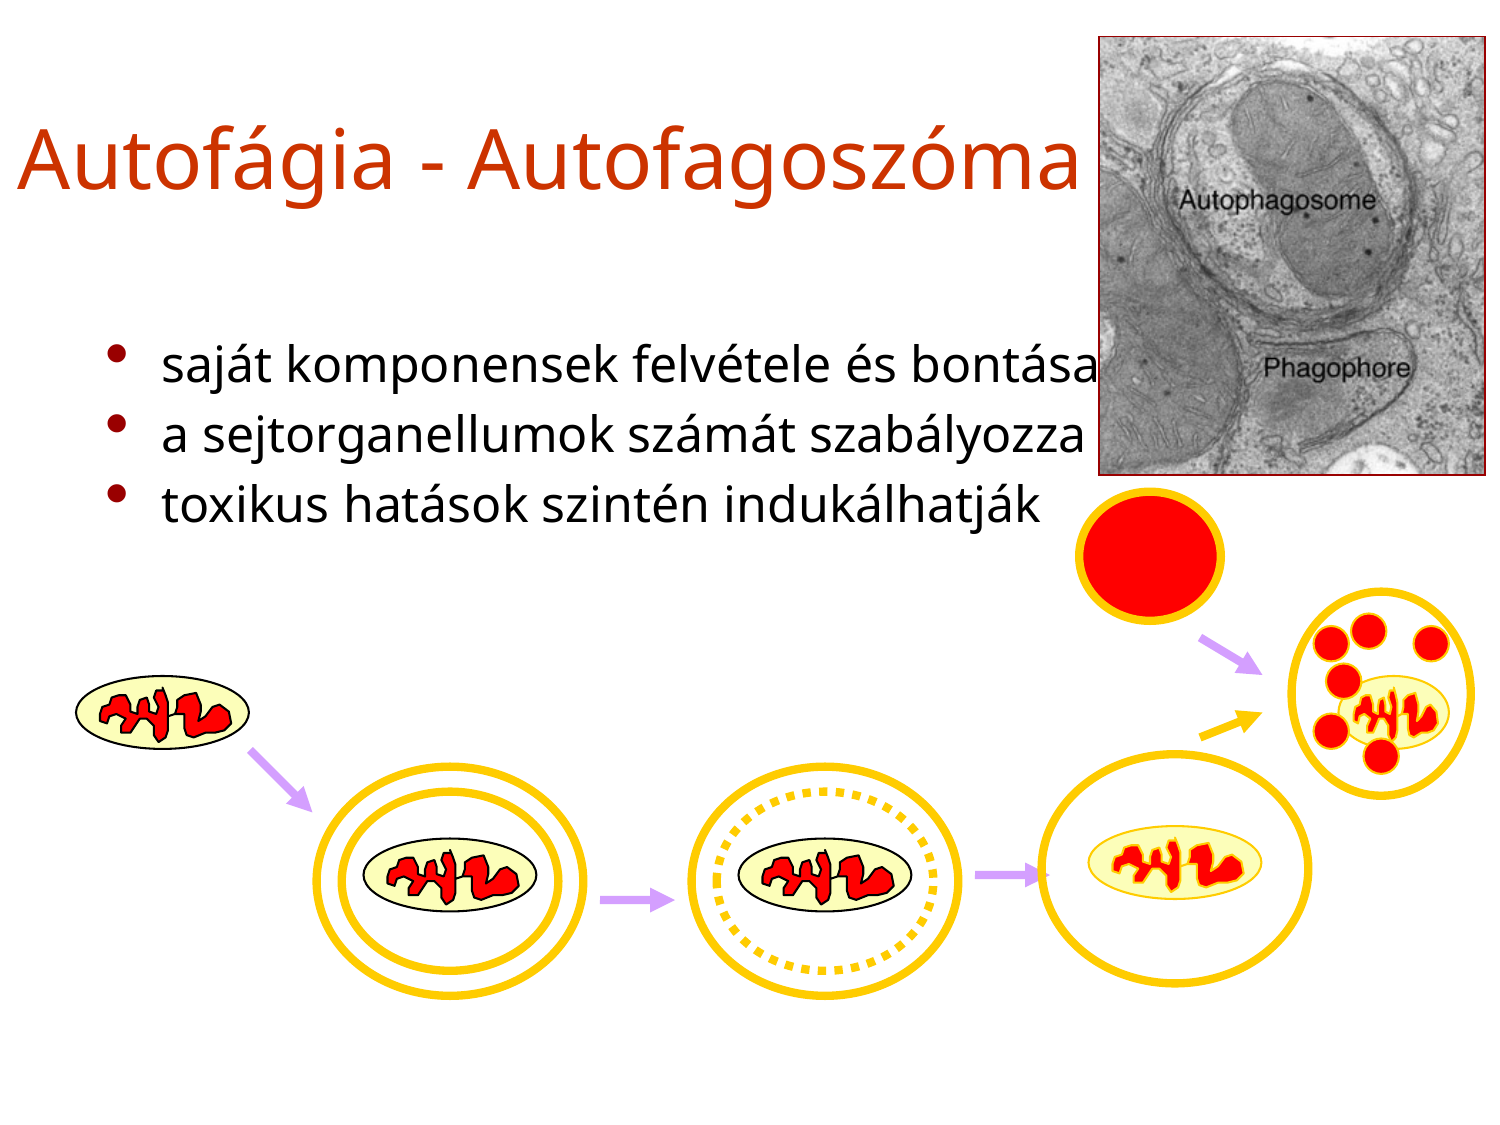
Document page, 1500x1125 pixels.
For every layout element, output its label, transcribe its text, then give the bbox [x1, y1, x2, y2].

title Autofágia - Autofagoszóma [2, 62, 1094, 251]
picture [1099, 36, 1485, 475]
list saját komponensek felvétele és bontása a sejtorganellumok számát szabályozza toxikus hatások szintén indukálhatják [90, 324, 1366, 490]
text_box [75, 491, 1471, 997]
